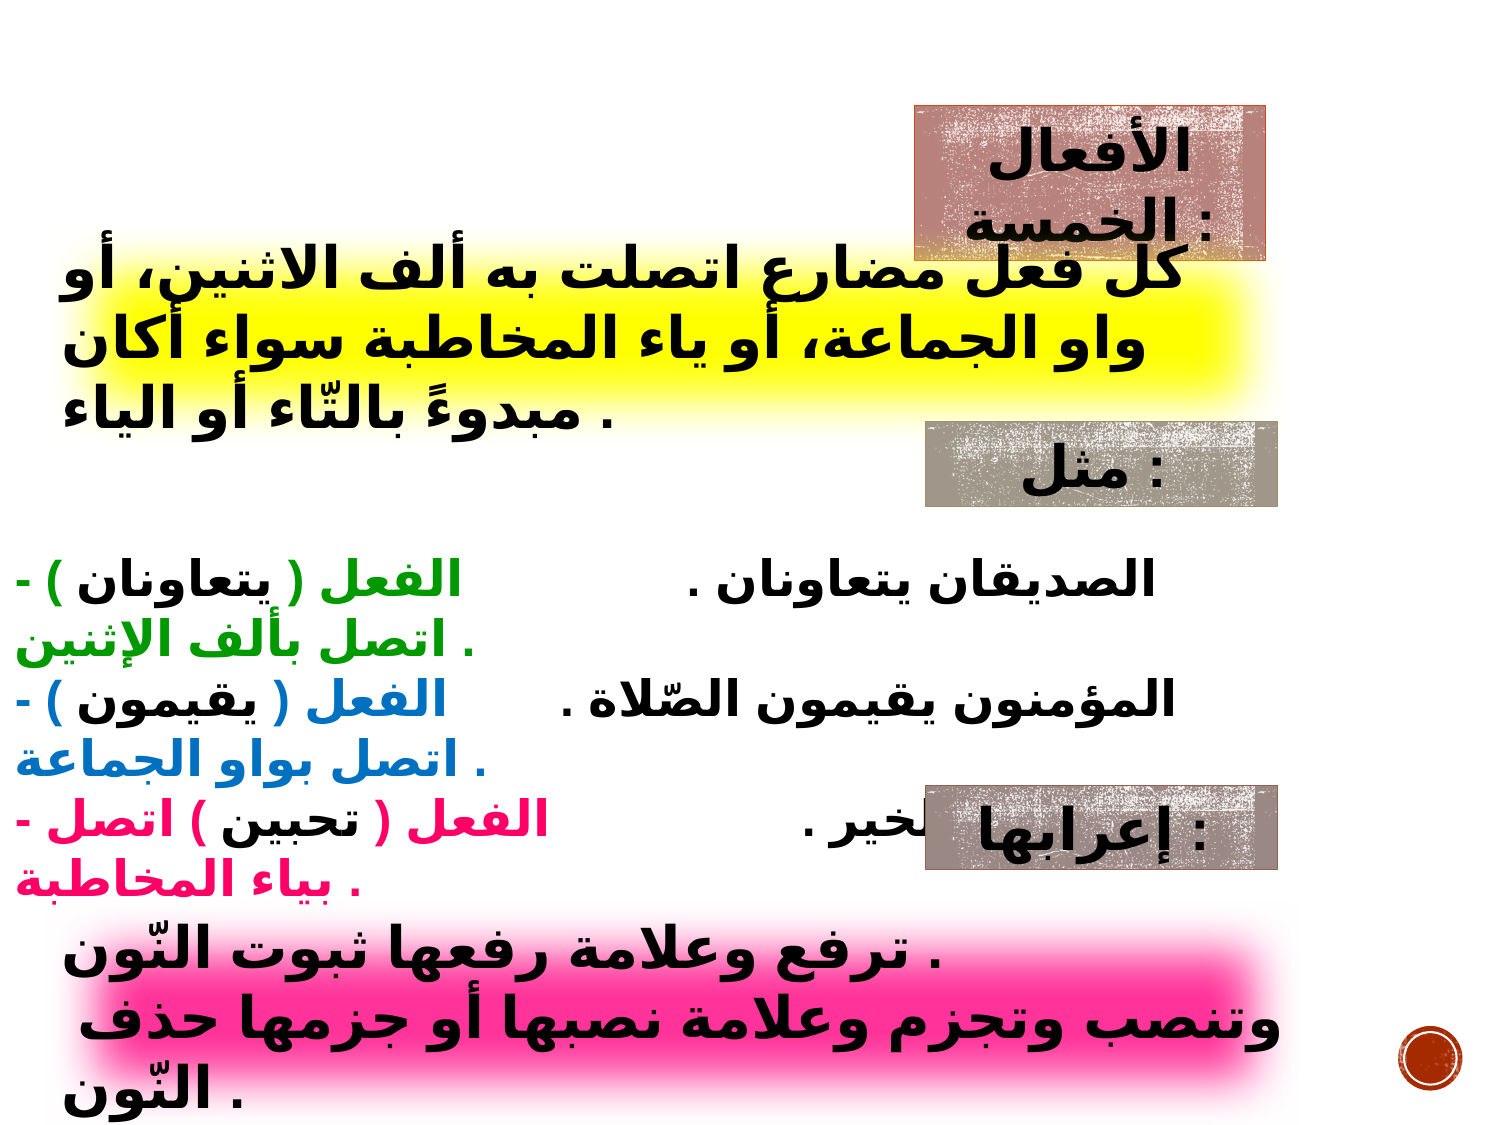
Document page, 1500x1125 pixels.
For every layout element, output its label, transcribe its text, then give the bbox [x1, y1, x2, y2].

text_box - الصديقان يتعاونان . الفعل ( يتعاونان ) اتصل بألف الإثنين . - المؤمنون يقيمون الصّلاة . الفعل ( يقيمون ) اتصل بواو الجماعة . - أنتِ تحبين الخير . الفعل ( تحبين ) اتصل بياء المخاطبة . [0, 538, 1266, 914]
text_box ترفع وعلامة رفعها ثبوت النّون . وتنصب وتجزم وعلامة نصبها أو جزمها حذف النّون . [134, 991, 1216, 1042]
text_box كل فعل مضارع اتصلت به ألف الاثنين، أو واو الجماعة، أو ياء المخاطبة سواء أكان مبدوءً بالتّاء أو الياء . [134, 310, 1205, 362]
text_box الأفعال الخمسة : [914, 105, 1266, 261]
text_box مثل : [925, 421, 1278, 507]
text_box إعرابها : [925, 785, 1278, 870]
